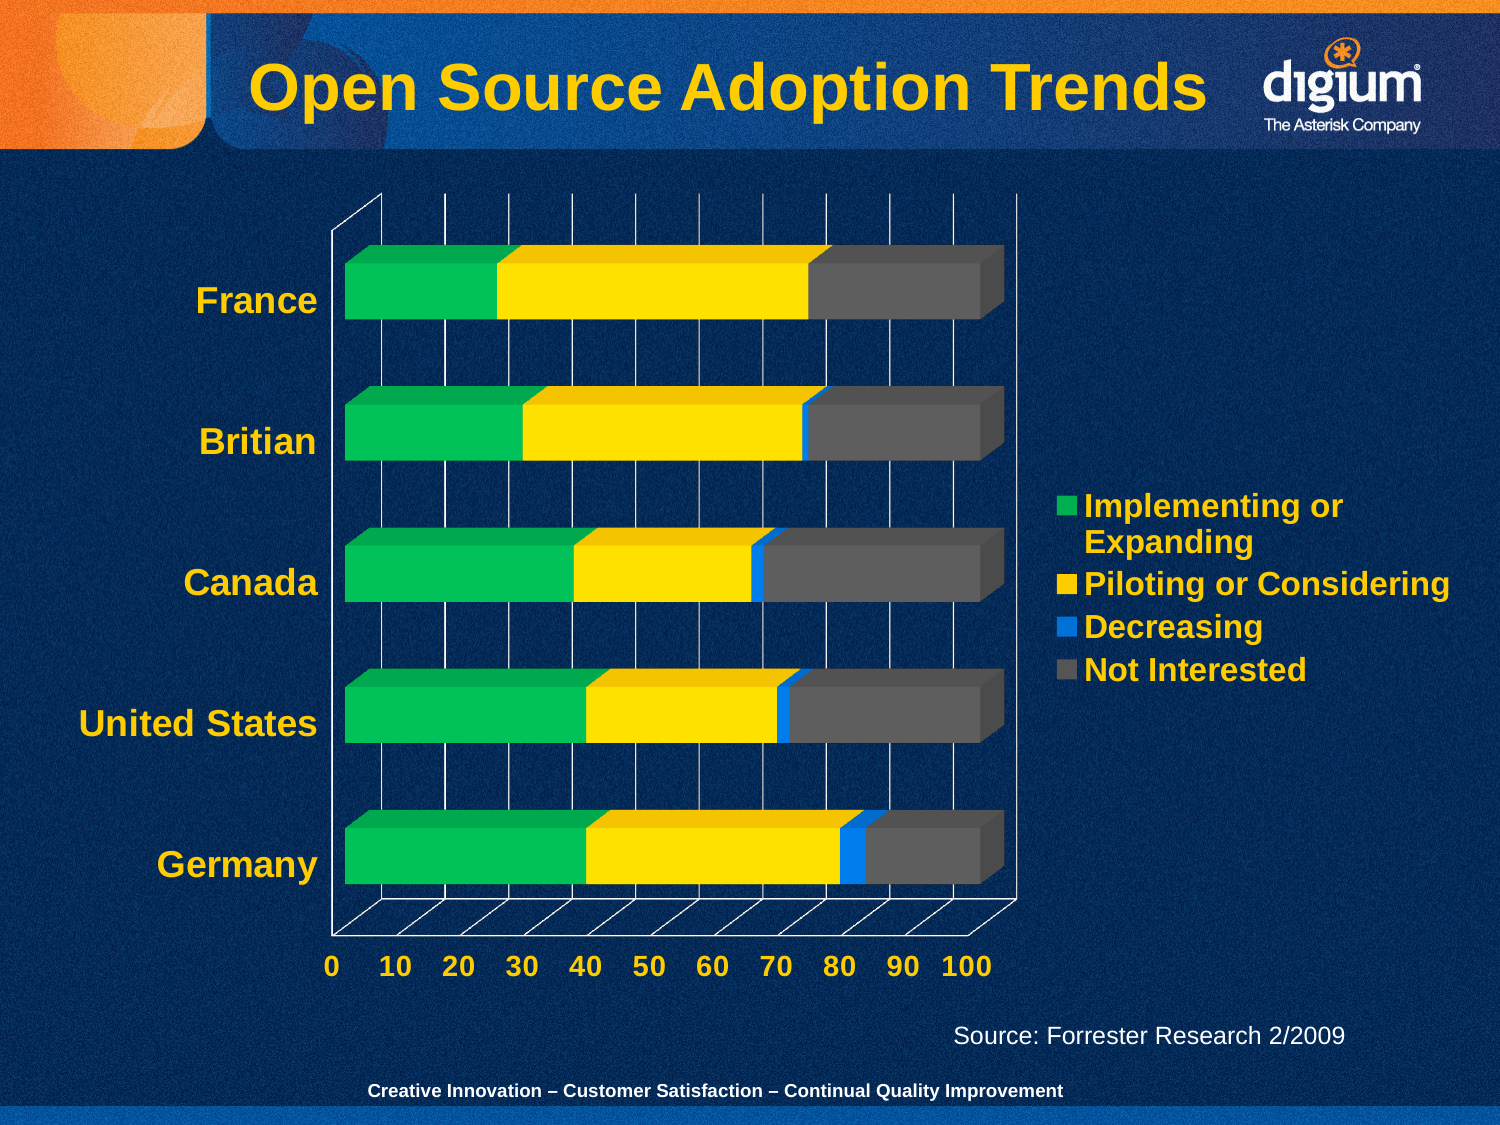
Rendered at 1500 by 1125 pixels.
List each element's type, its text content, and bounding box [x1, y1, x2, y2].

title Open Source Adoption Trends [233, 45, 1335, 173]
picture [0, 0, 1500, 1125]
text_box Source: Forrester Research 2/2009 [938, 1012, 1362, 1058]
chart [49, 174, 1476, 1001]
